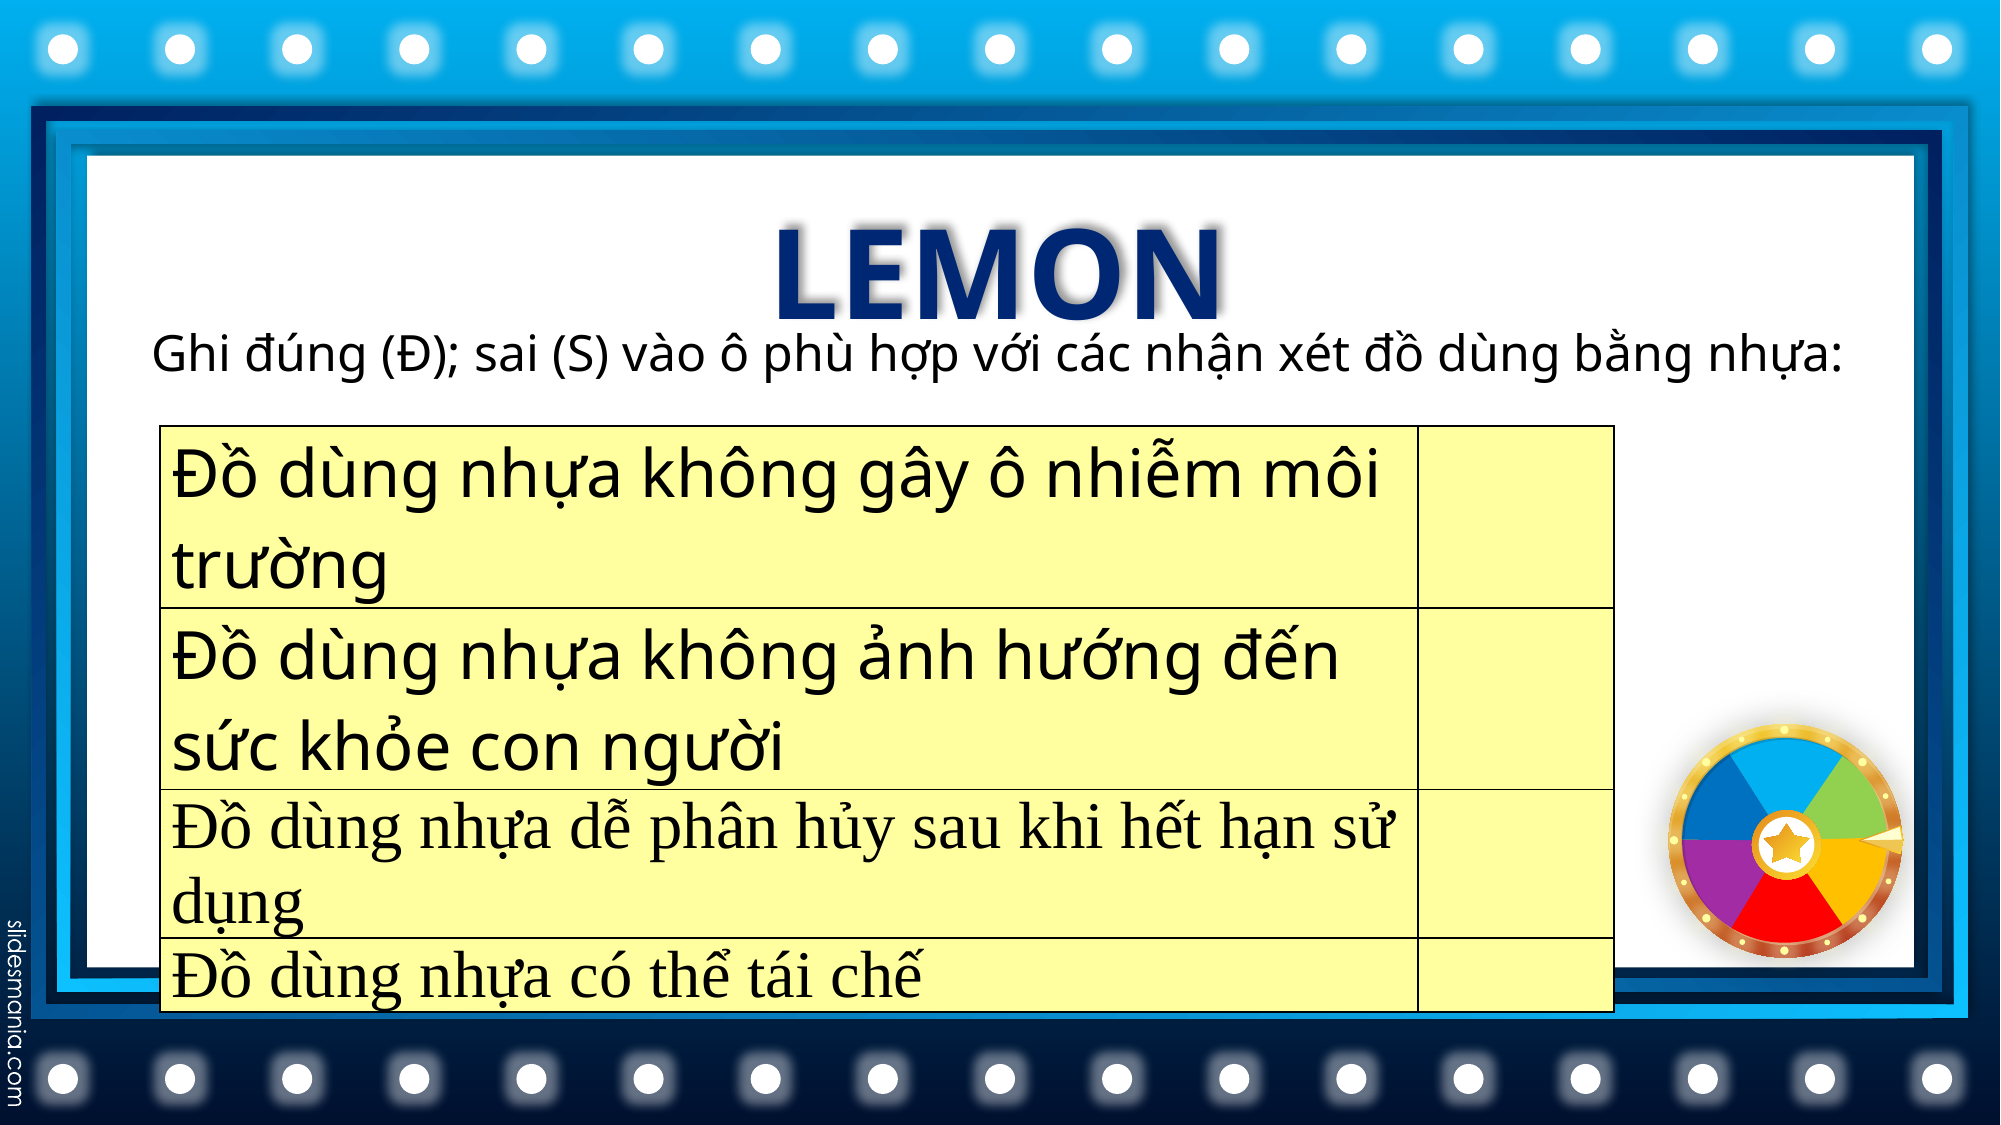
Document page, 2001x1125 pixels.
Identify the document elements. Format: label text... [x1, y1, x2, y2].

table_cell [1419, 790, 1613, 937]
table_cell Đồ dùng nhựa có thể tái chế [161, 939, 1417, 1011]
text_box [1636, 704, 1931, 999]
table_header Đồ dùng nhựa không gây ô nhiễm môi trường [161, 427, 1417, 607]
table_cell Đồ dùng nhựa dễ phân hủy sau khi hết hạn sử dụng [161, 790, 1417, 937]
title LEMON [136, 204, 1862, 262]
table_header [1419, 427, 1613, 607]
table_cell Đồ dùng nhựa không ảnh hướng đến sức khỏe con người [161, 609, 1417, 789]
list Ghi đúng (Đ); sai (S) vào ô phù hợp với các nhận xét đồ dùng bằng nhựa: [136, 262, 1862, 449]
table_cell [1419, 939, 1613, 1011]
table_cell [1419, 609, 1613, 789]
